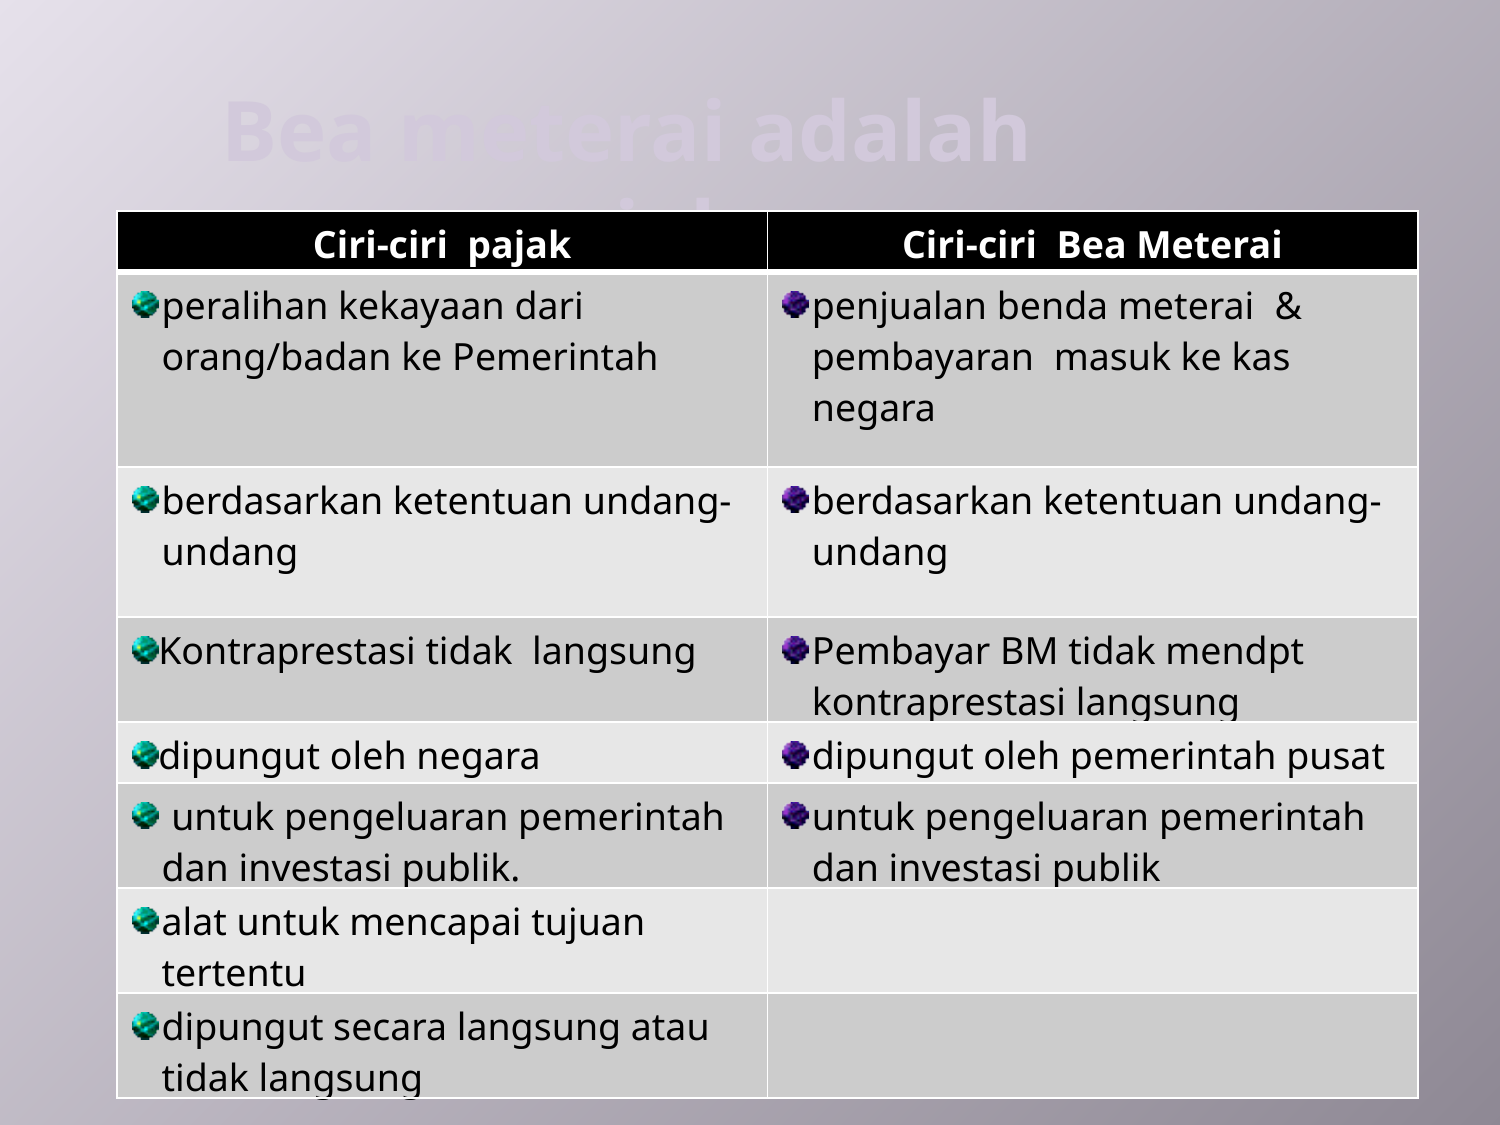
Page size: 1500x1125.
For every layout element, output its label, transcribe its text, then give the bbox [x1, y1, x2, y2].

picture [132, 802, 159, 829]
table_cell alat untuk mencapai tujuan tertentu [118, 889, 767, 992]
picture [782, 802, 809, 829]
picture [782, 291, 809, 318]
picture [782, 741, 809, 769]
table_cell Kontraprestasi tidak langsung [118, 618, 767, 721]
table_cell peralihan kekayaan dari orang/badan ke Pemerintah [118, 275, 767, 466]
table_cell berdasarkan ketentuan undang-undang [118, 468, 767, 616]
table_cell berdasarkan ketentuan undang-undang [768, 468, 1417, 616]
table_cell dipungut oleh pemerintah pusat [768, 723, 1417, 782]
table_header Ciri-ciri pajak [118, 212, 767, 269]
picture [782, 636, 809, 664]
table_cell dipungut secara langsung atau tidak langsung [118, 994, 767, 1097]
picture [132, 741, 159, 769]
table_cell [768, 994, 1417, 1097]
text_box Bea meterai adalah pajak [93, 70, 1161, 286]
picture [782, 486, 809, 513]
table_header Ciri-ciri Bea Meterai [768, 212, 1417, 269]
table_cell untuk pengeluaran pemerintah dan investasi publik [768, 784, 1417, 887]
table_cell Pembayar BM tidak mendpt kontraprestasi langsung [768, 618, 1417, 721]
table_cell penjualan benda meterai & pembayaran masuk ke kas negara [768, 275, 1417, 466]
picture [132, 291, 159, 318]
table_cell [768, 889, 1417, 992]
picture [132, 1012, 159, 1040]
table_cell untuk pengeluaran pemerintah dan investasi publik. [118, 784, 767, 887]
table_cell dipungut oleh negara [118, 723, 767, 782]
picture [132, 486, 159, 513]
picture [132, 907, 159, 934]
picture [132, 636, 159, 664]
